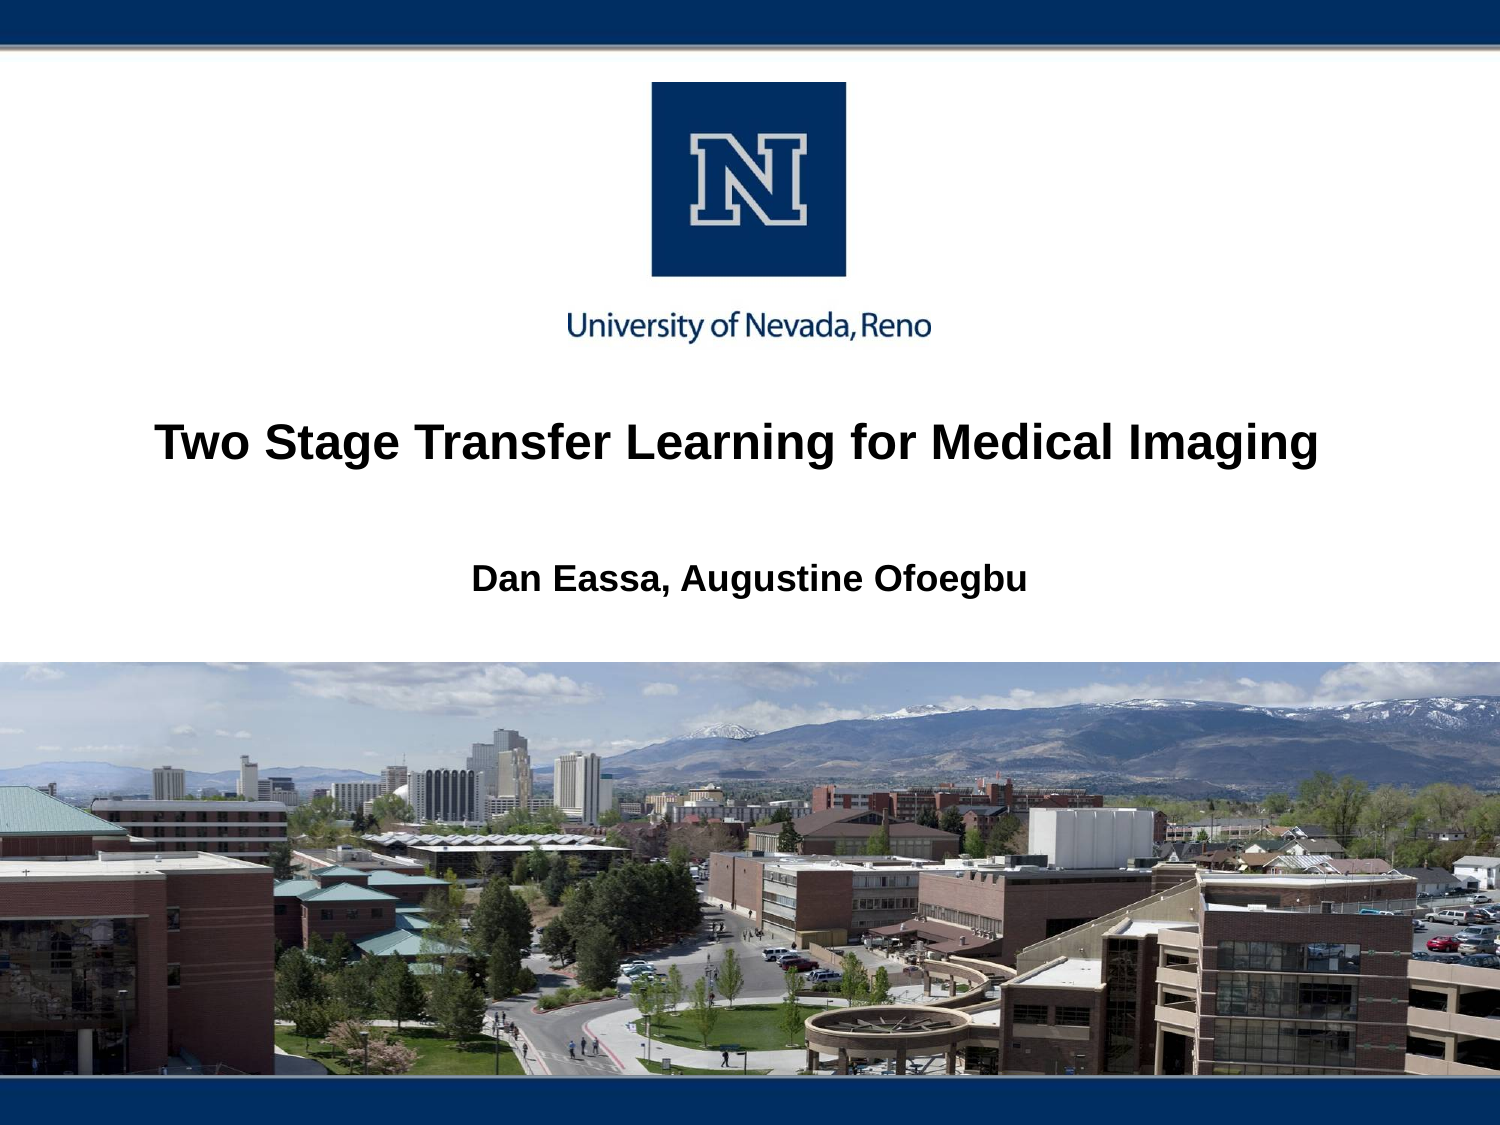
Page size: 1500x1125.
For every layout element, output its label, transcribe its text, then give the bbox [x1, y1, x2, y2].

picture [0, 662, 1500, 1125]
picture [568, 82, 931, 350]
subtitle Dan Eassa, Augustine Ofoegbu [12, 518, 1488, 607]
picture [0, 0, 1500, 62]
title Two Stage Transfer Learning for Medical Imaging [18, 368, 1457, 518]
